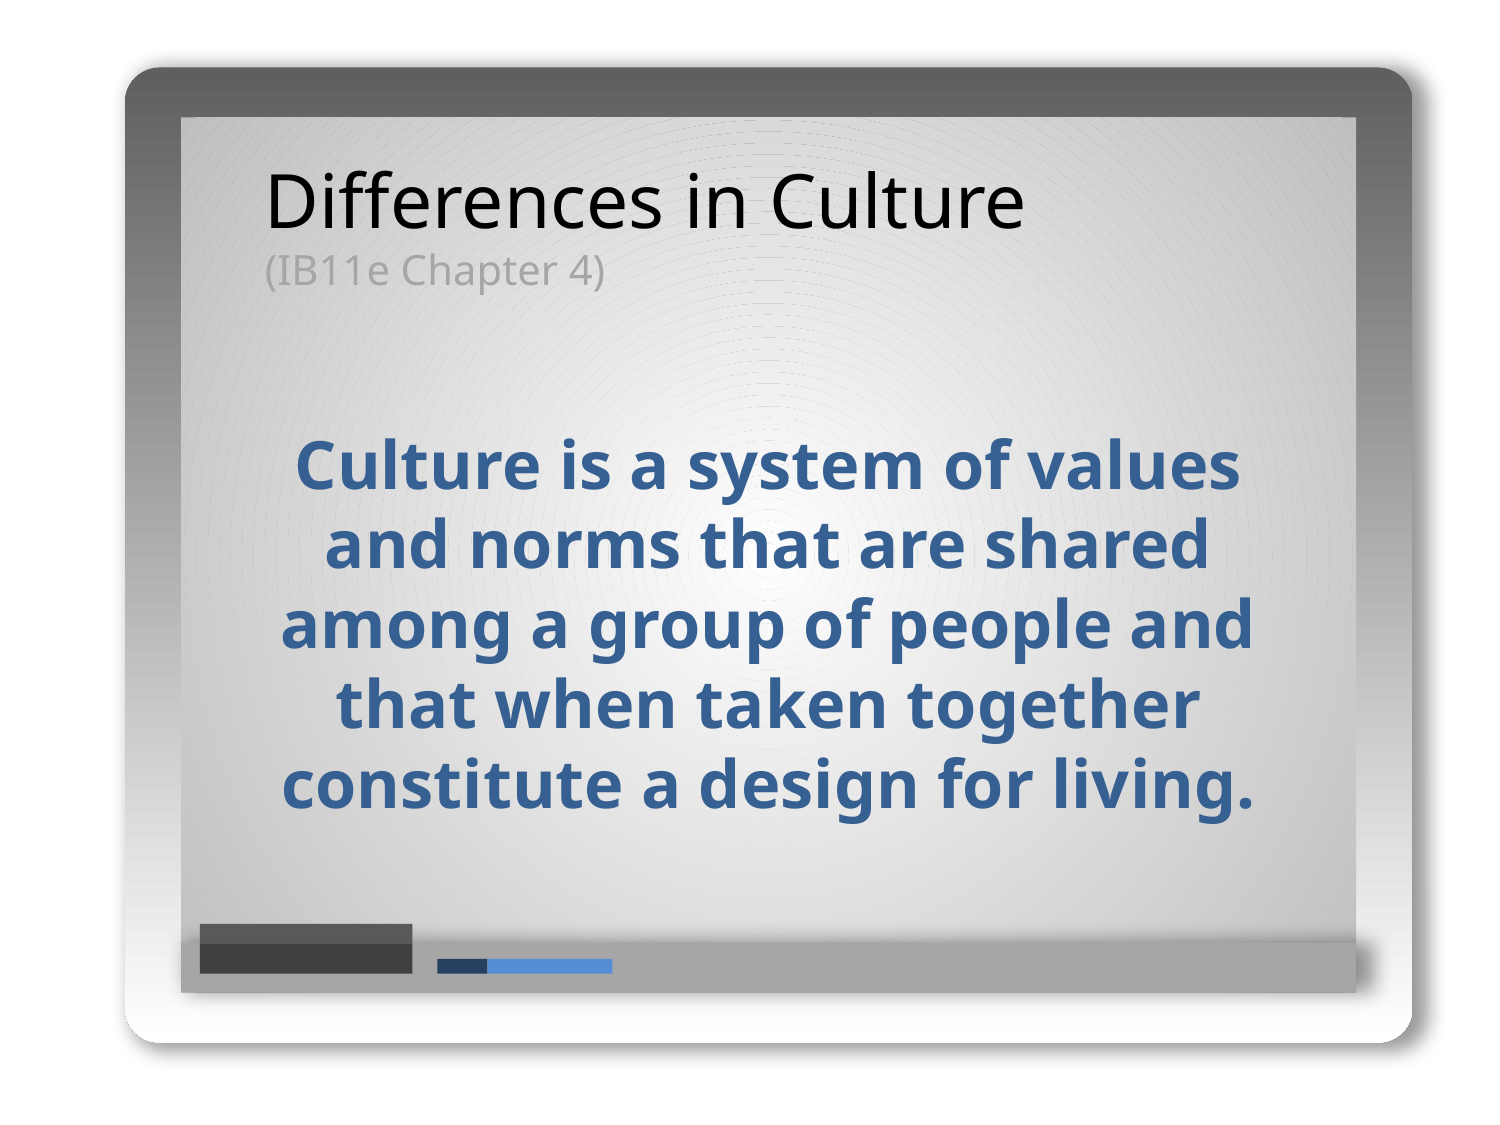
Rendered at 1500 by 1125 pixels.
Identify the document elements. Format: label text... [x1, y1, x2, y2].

text_box [179, 940, 1358, 995]
text_box [435, 957, 485, 976]
text_box [485, 957, 615, 976]
text_box [122, 65, 1415, 1045]
text_box Culture is a system of values and norms that are shared among a group of people and that when taken together constitute a design for living. [225, 415, 1313, 830]
text_box [179, 115, 1358, 935]
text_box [199, 923, 413, 975]
text_box Differences in Culture (IB11e Chapter 4) [249, 146, 1500, 334]
